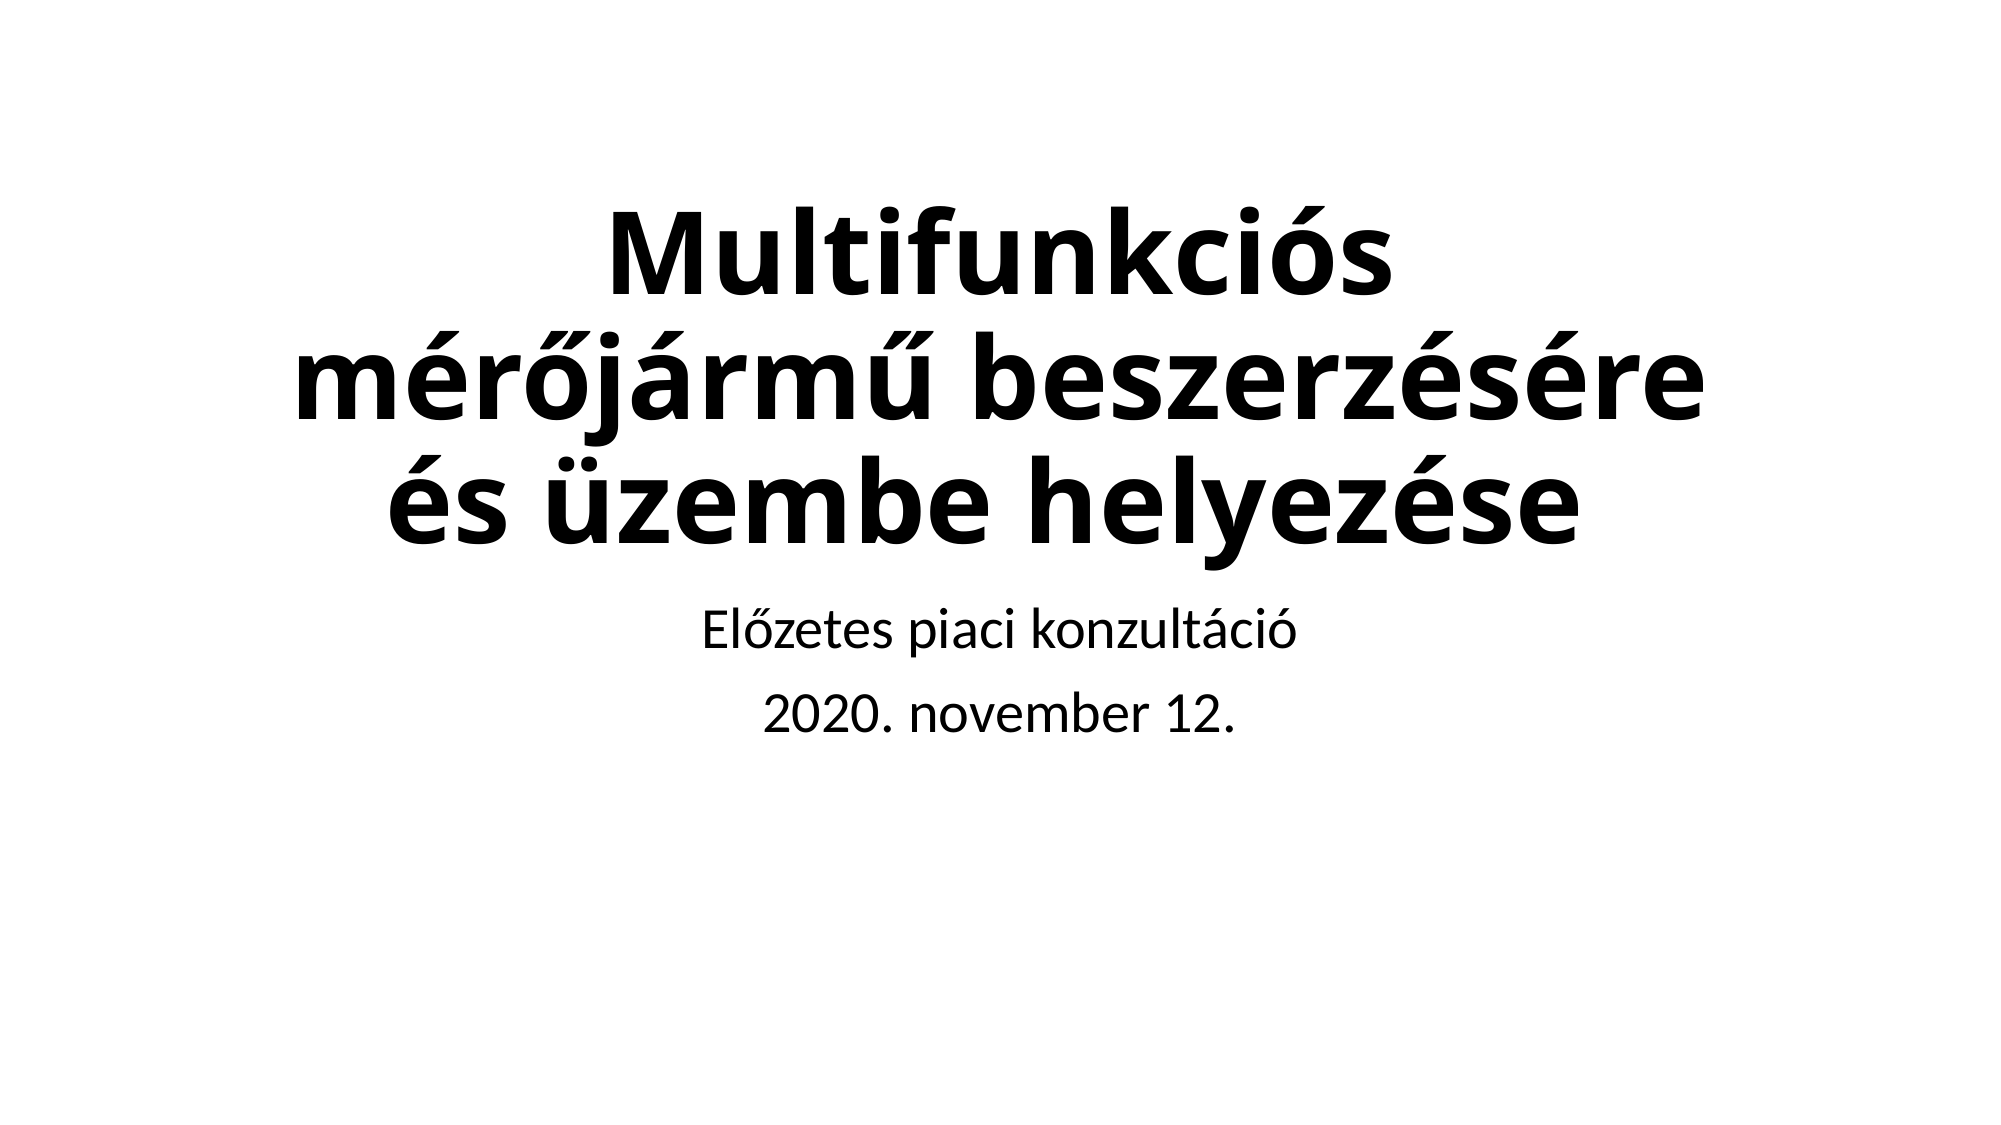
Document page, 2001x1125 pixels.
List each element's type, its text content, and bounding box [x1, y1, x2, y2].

title Multifunkciós mérőjármű beszerzésére és üzembe helyezése [249, 184, 1750, 576]
subtitle Előzetes piaci konzultáció 2020. november 12. [249, 590, 1750, 863]
